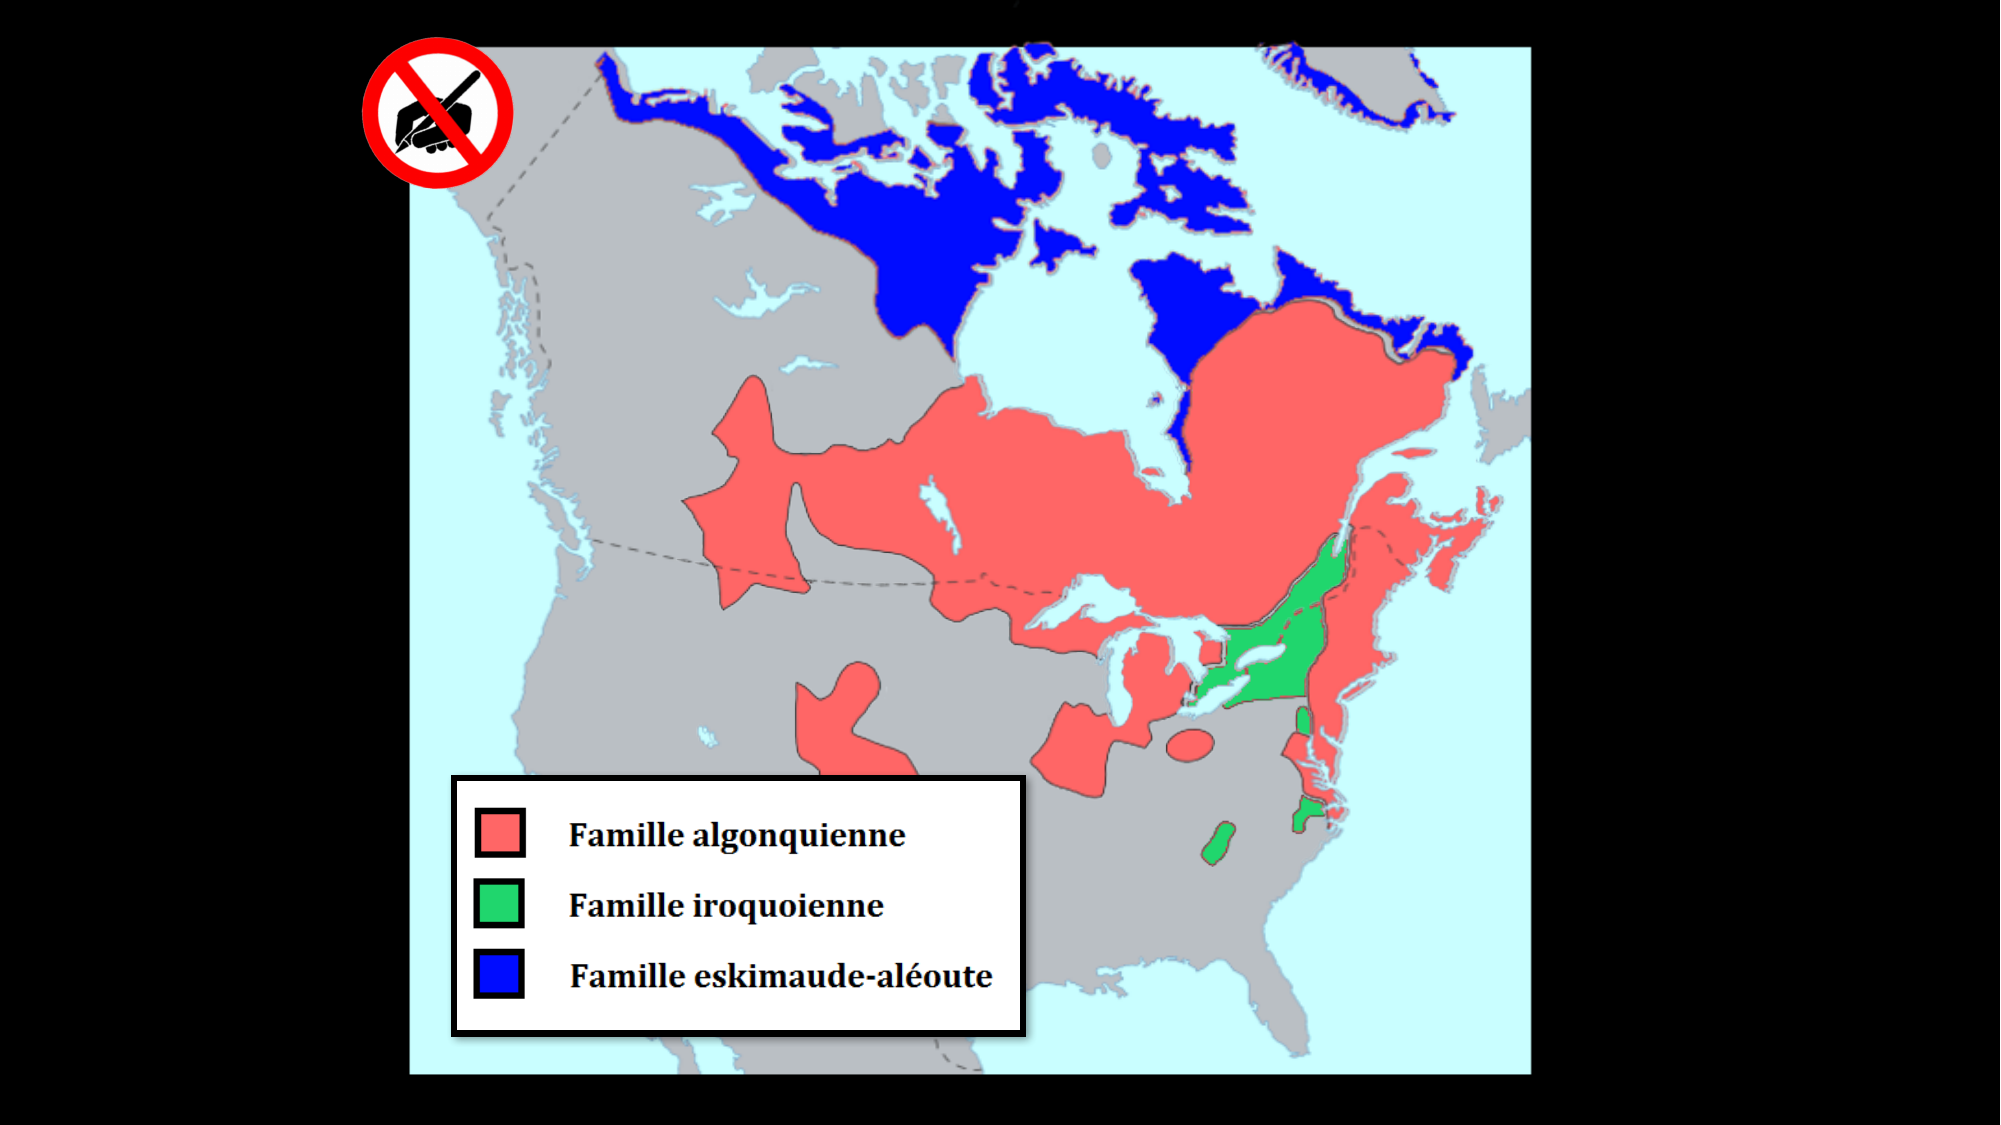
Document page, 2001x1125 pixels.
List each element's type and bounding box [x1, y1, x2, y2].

picture [354, 0, 1550, 1094]
